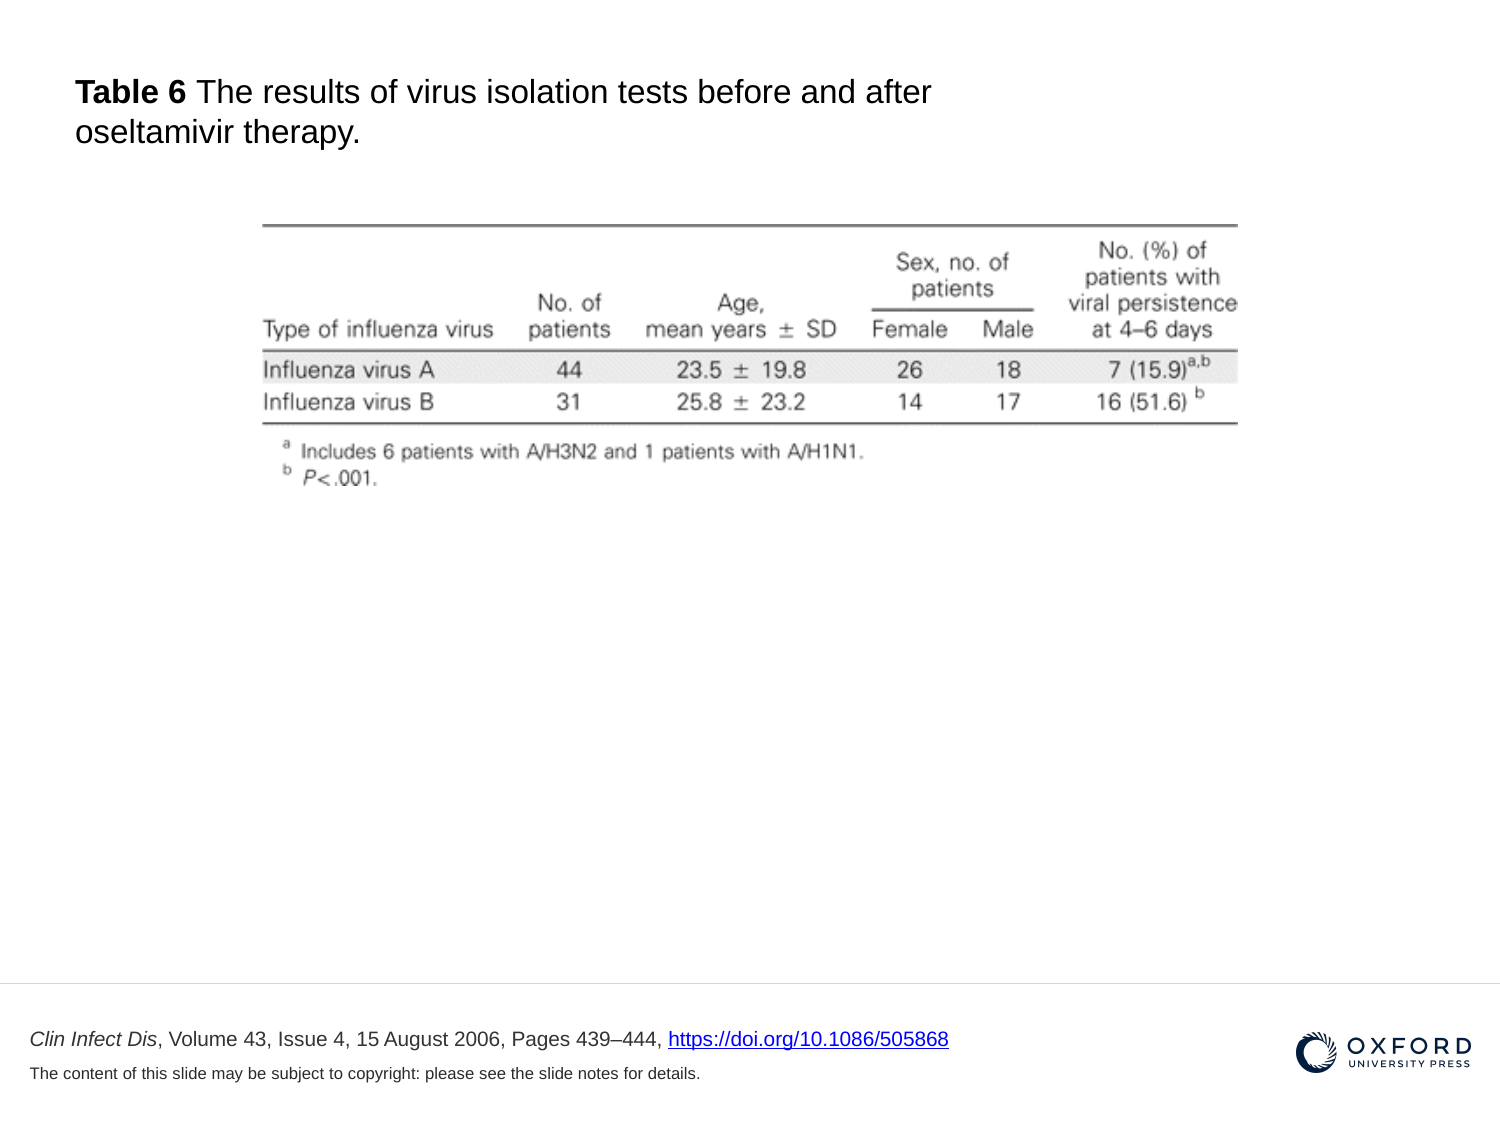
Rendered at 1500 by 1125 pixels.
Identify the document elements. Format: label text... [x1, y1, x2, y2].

footer Clin Infect Dis, Volume 43, Issue 4, 15 August 2006, Pages 439–444, https://doi.org/10.1086/505868 The content of this slide may be subject to copyright: please see the slide notes for details. [0, 983, 1260, 1125]
title Table 6 The results of virus isolation tests before and after oseltamivir therapy. [75, 69, 1078, 171]
picture [1296, 1032, 1471, 1073]
picture [262, 224, 1238, 486]
